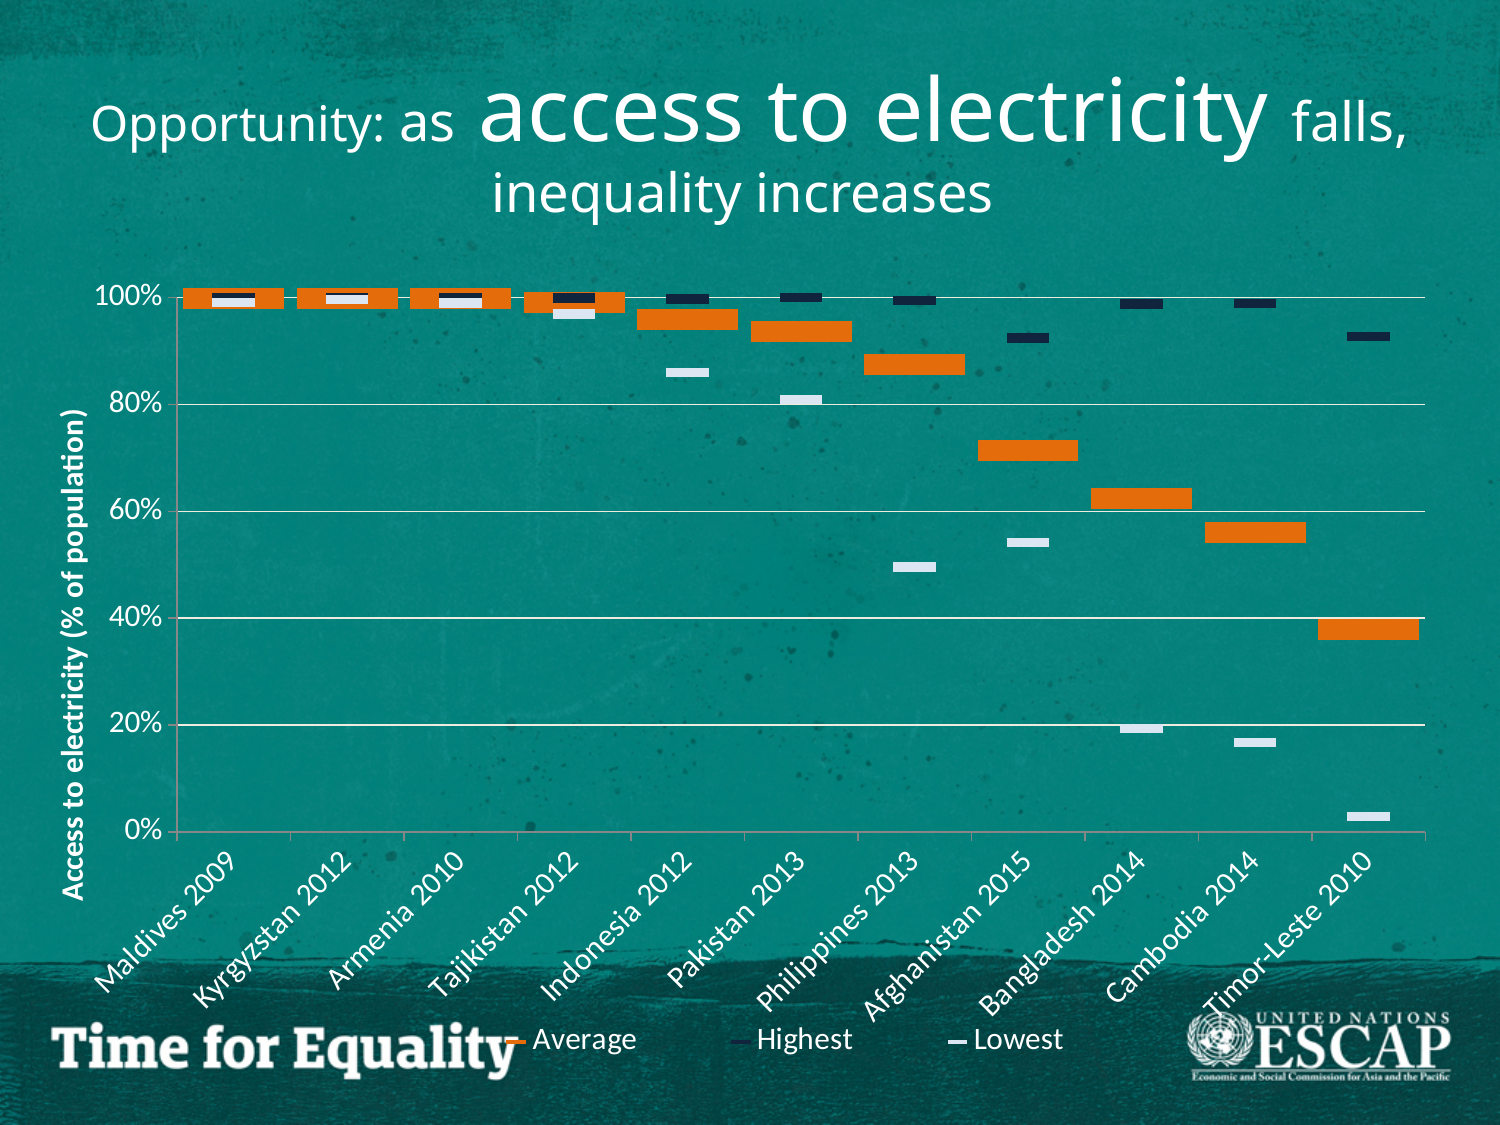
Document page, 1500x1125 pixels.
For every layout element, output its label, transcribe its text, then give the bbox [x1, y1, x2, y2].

chart [49, 249, 1451, 1076]
picture [0, 0, 1500, 1125]
title Opportunity: as access to electricity falls, inequality increases [75, 45, 1425, 233]
